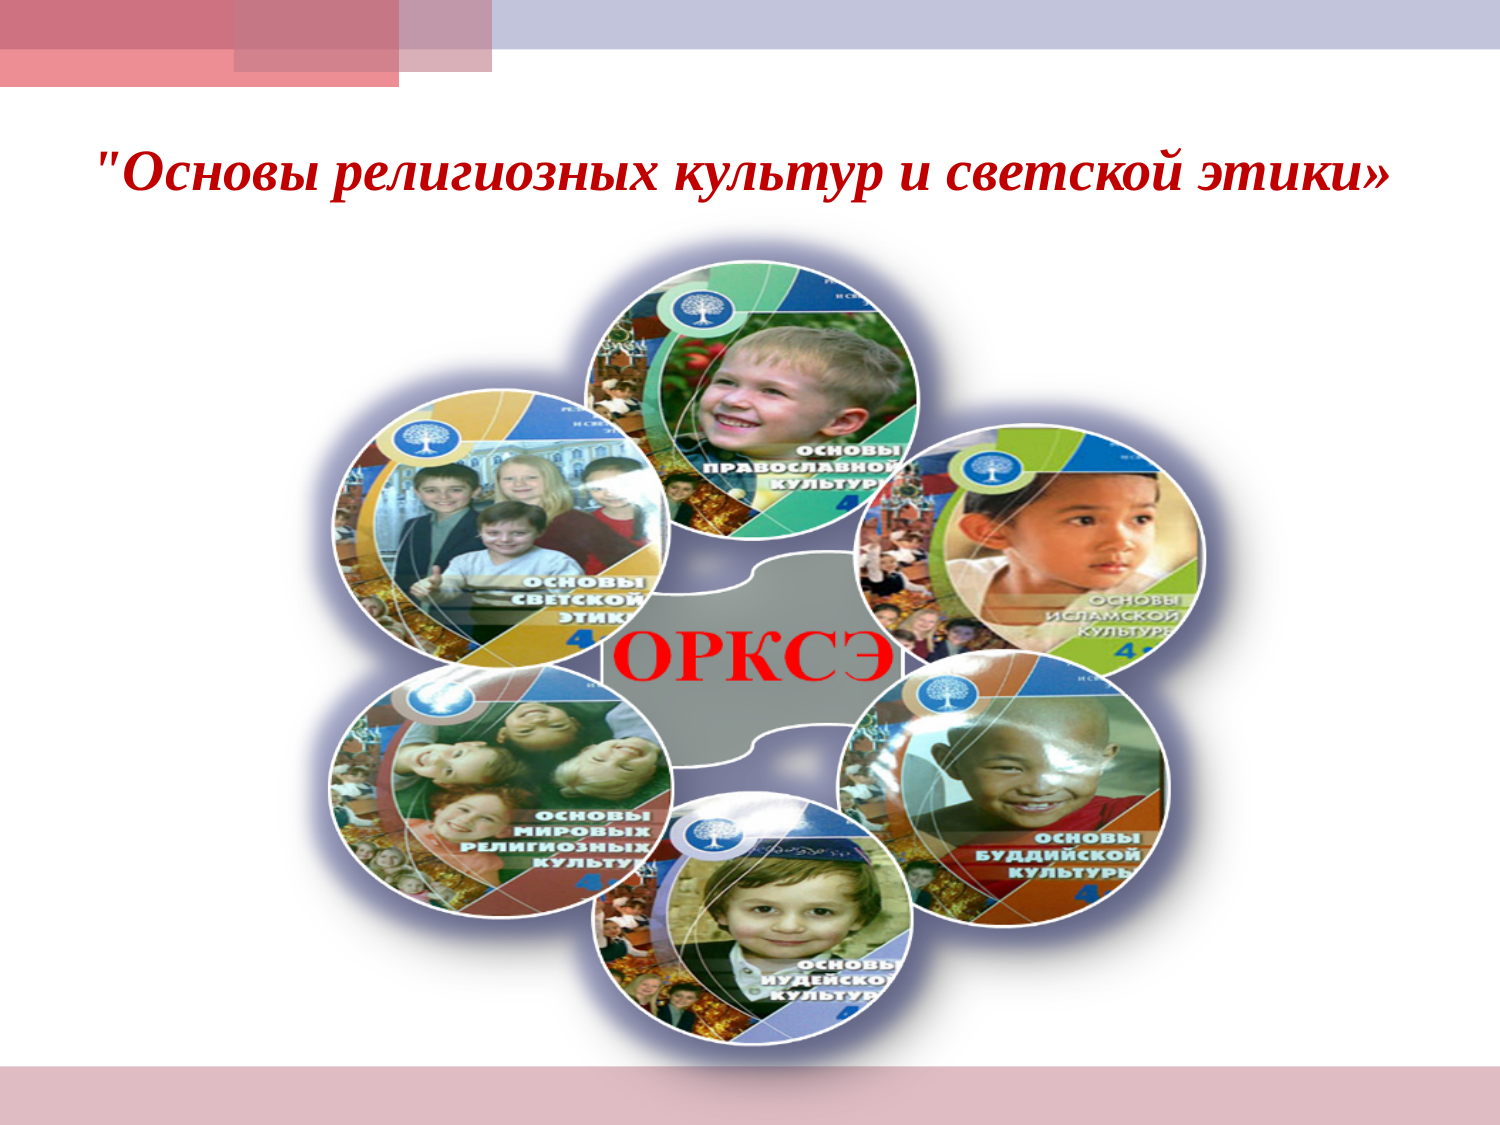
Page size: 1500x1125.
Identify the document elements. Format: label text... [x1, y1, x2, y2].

picture [133, 258, 1377, 1047]
title "Основы религиозных культур и светской этики» [75, 88, 1425, 246]
